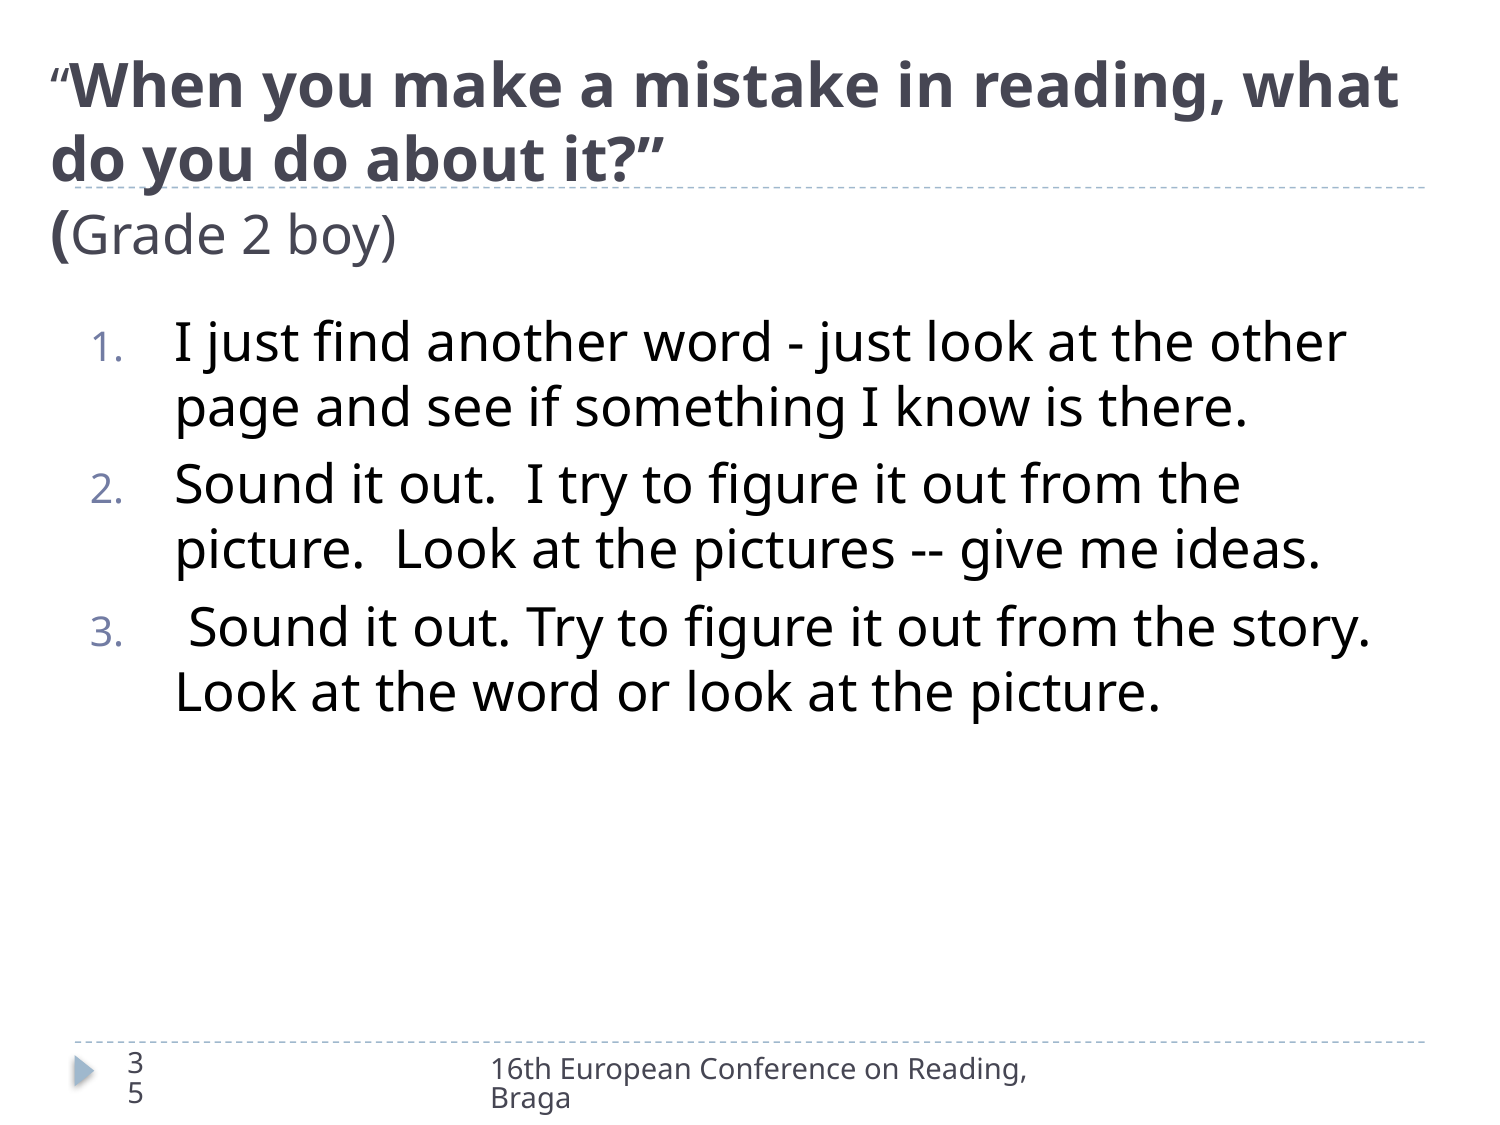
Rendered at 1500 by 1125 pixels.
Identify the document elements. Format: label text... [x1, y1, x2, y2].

list I just find another word - just look at the other page and see if something I know is there. Sound it out. I try to figure it out from the picture. Look at the pictures -- give me ideas. Sound it out. Try to figure it out from the story. Look at the word or look at the picture. [75, 299, 1425, 980]
slide_number 35 [112, 1037, 175, 1098]
title “When you make a mistake in reading, what do you do about it?” (Grade 2 boy) [35, 37, 1454, 341]
footer 16th European Conference on Reading, Braga [475, 1042, 1051, 1103]
